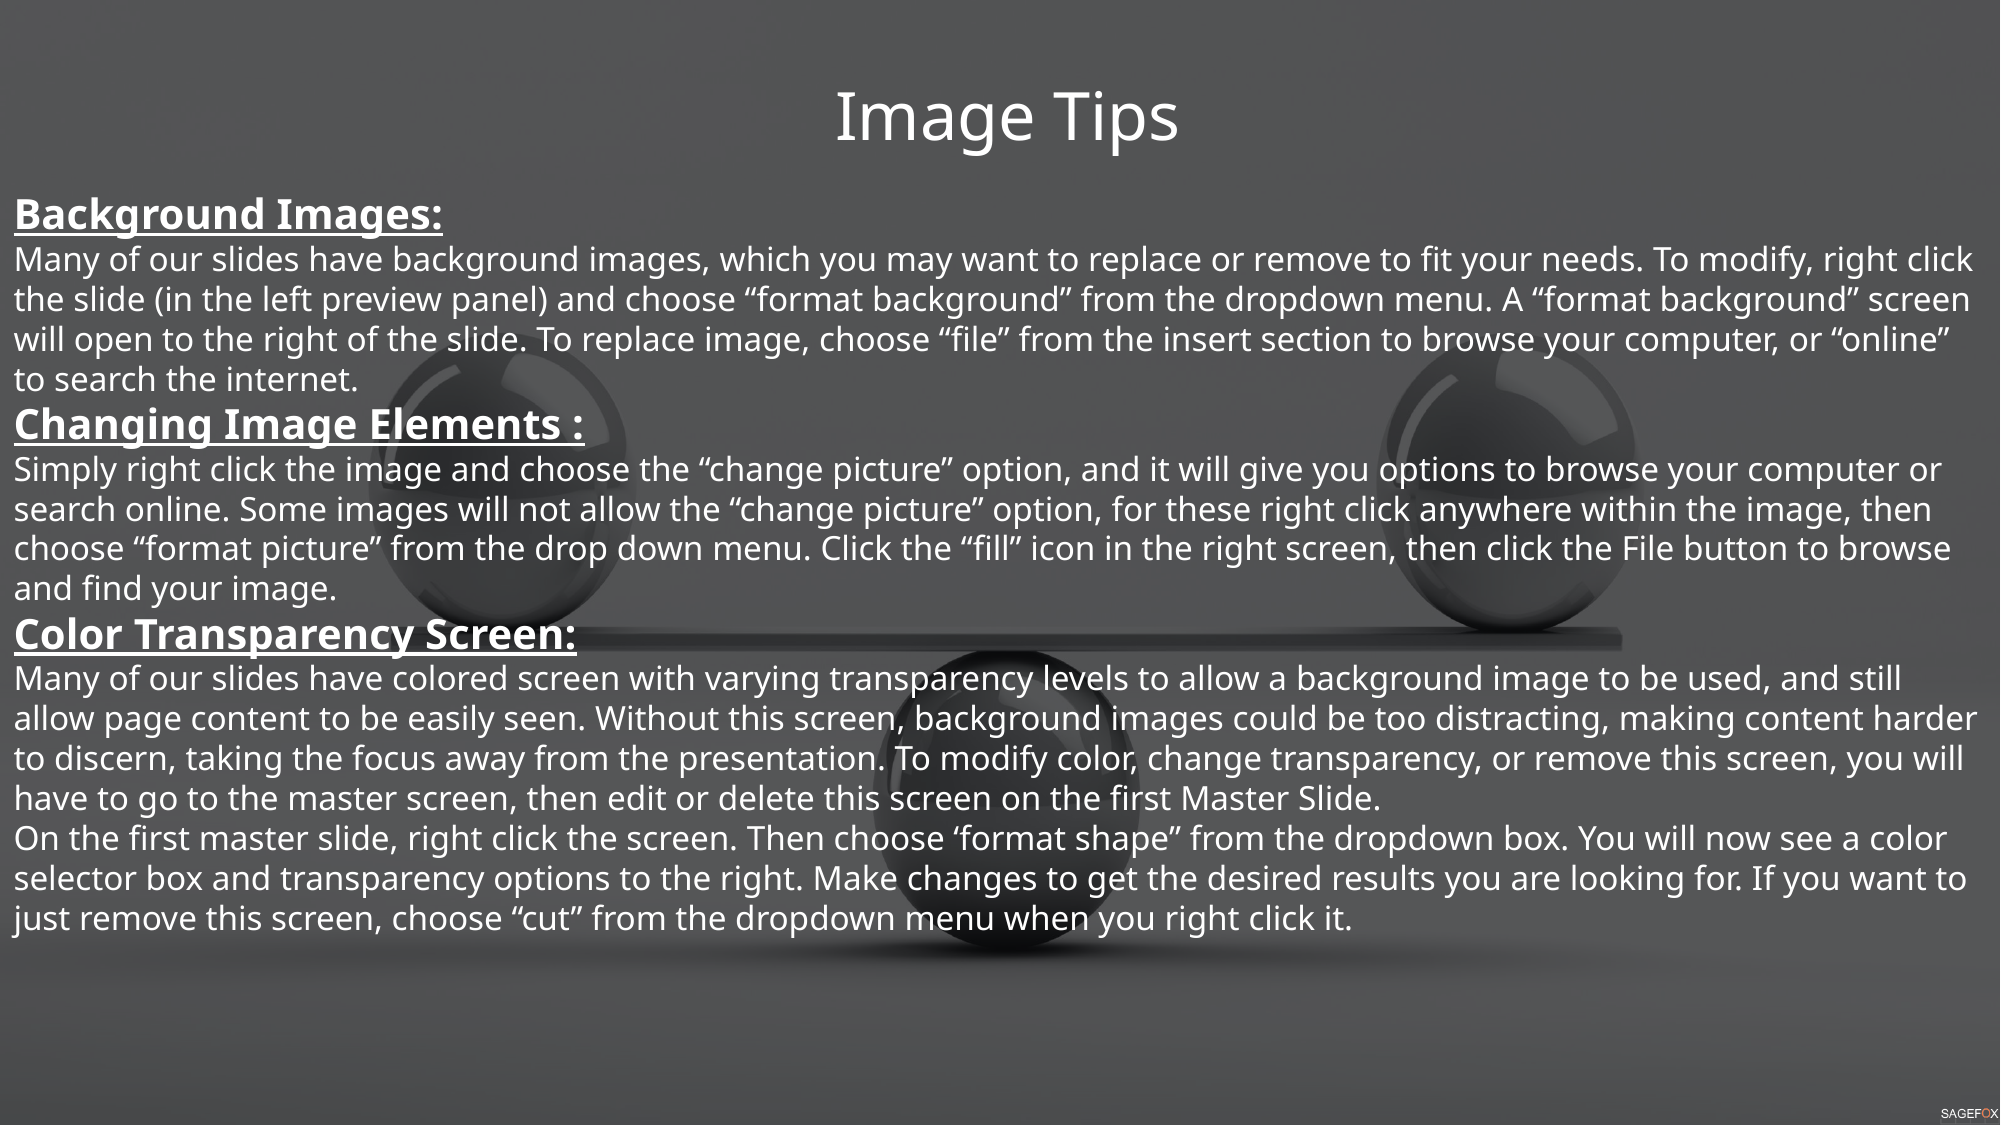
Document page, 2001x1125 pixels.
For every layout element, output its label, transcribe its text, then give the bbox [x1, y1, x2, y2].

title Image Tips [597, 59, 1420, 177]
text_box Background Images: Many of our slides have background images, which you may want to replace or remove to fit your needs. To modify, right click the slide (in the left preview panel) and choose “format background” from the dropdown menu. A “format background” screen will open to the right of the slide. To replace image, choose “file” from the insert section to browse your computer, or “online” to search the internet. Changing Image Elements : Simply right click the image and choose the “change picture” option, and it will give you options to browse your computer or search online. Some images will not allow the “change picture” option, for these right click anywhere within the image, then choose “format picture” from the drop down menu. Click the “fill” icon in the right screen, then click the File button to browse and find your image. Color Transparency Screen: Many of our slides have colored screen with varying transparency levels to allow a background image to be used, and still allow page content to be easily seen. Without this screen, background images could be too distracting, making content harder to discern, taking the focus away from the presentation. To modify color, change transparency, or remove this screen, you will have to go to the master screen, then edit or delete this screen on the first Master Slide. On the first master slide, right click the screen. Then choose ‘format shape” from the dropdown box. You will now see a color selector box and transparency options to the right. Make changes to get the desired results you are looking for. If you want to just remove this screen, choose “cut” from the dropdown menu when you right click it. [0, 0, 2000, 1125]
